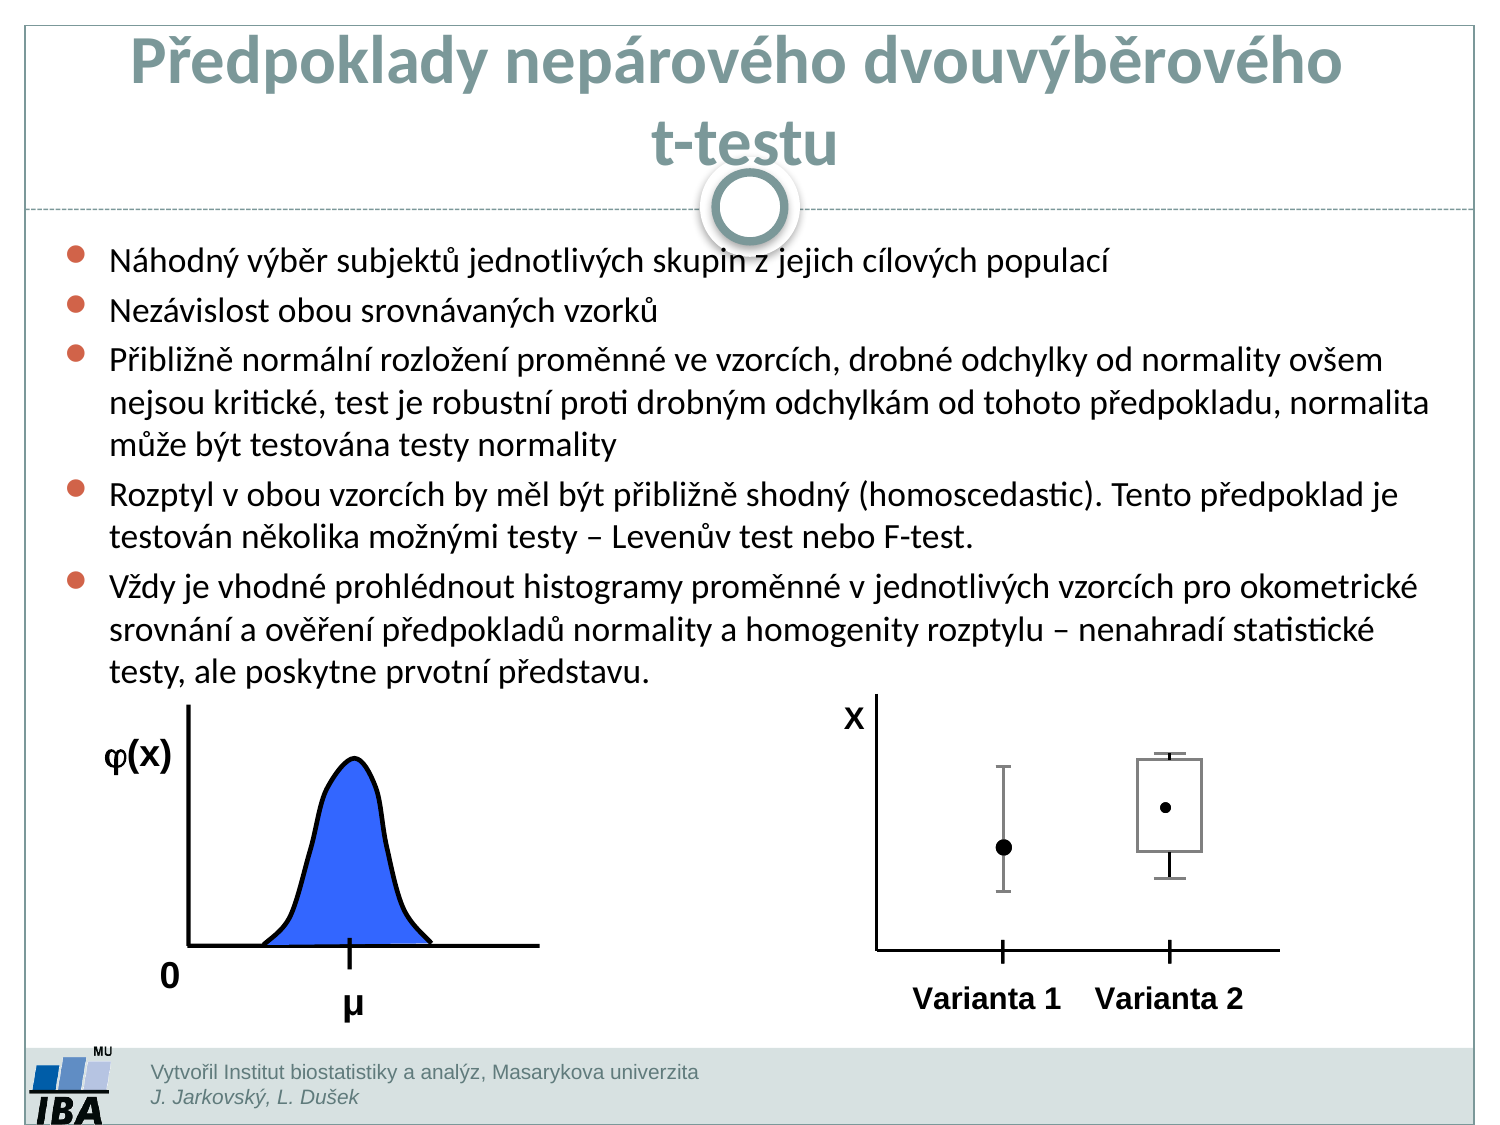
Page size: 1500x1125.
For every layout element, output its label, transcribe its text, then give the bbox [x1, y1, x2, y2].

list Náhodný výběr subjektů jednotlivých skupin z jejich cílových populací Nezávislost obou srovnávaných vzorků Přibližně normální rozložení proměnné ve vzorcích, drobné odchylky od normality ovšem nejsou kritické, test je robustní proti drobným odchylkám od tohoto předpokladu, normalita může být testována testy normality Rozptyl v obou vzorcích by měl být přibližně shodný (homoscedastic). Tento předpoklad je testován několika možnými testy – Levenův test nebo F-test. Vždy je vhodné prohlédnout histogramy proměnné v jednotlivých vzorcích pro okometrické srovnání a ověření předpokladů normality a homogenity rozptylu – nenahradí statistické testy, ale poskytne prvotní představu. [49, 229, 1450, 985]
picture [773, 692, 1330, 1024]
title Předpoklady nepárového dvouvýběrového t-testu [20, 62, 1471, 188]
picture [29, 1046, 112, 1125]
footer Vytvořil Institut biostatistiky a analýz, Masarykova univerzita J. Jarkovský, L. Dušek [135, 1051, 724, 1112]
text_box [88, 704, 540, 1032]
